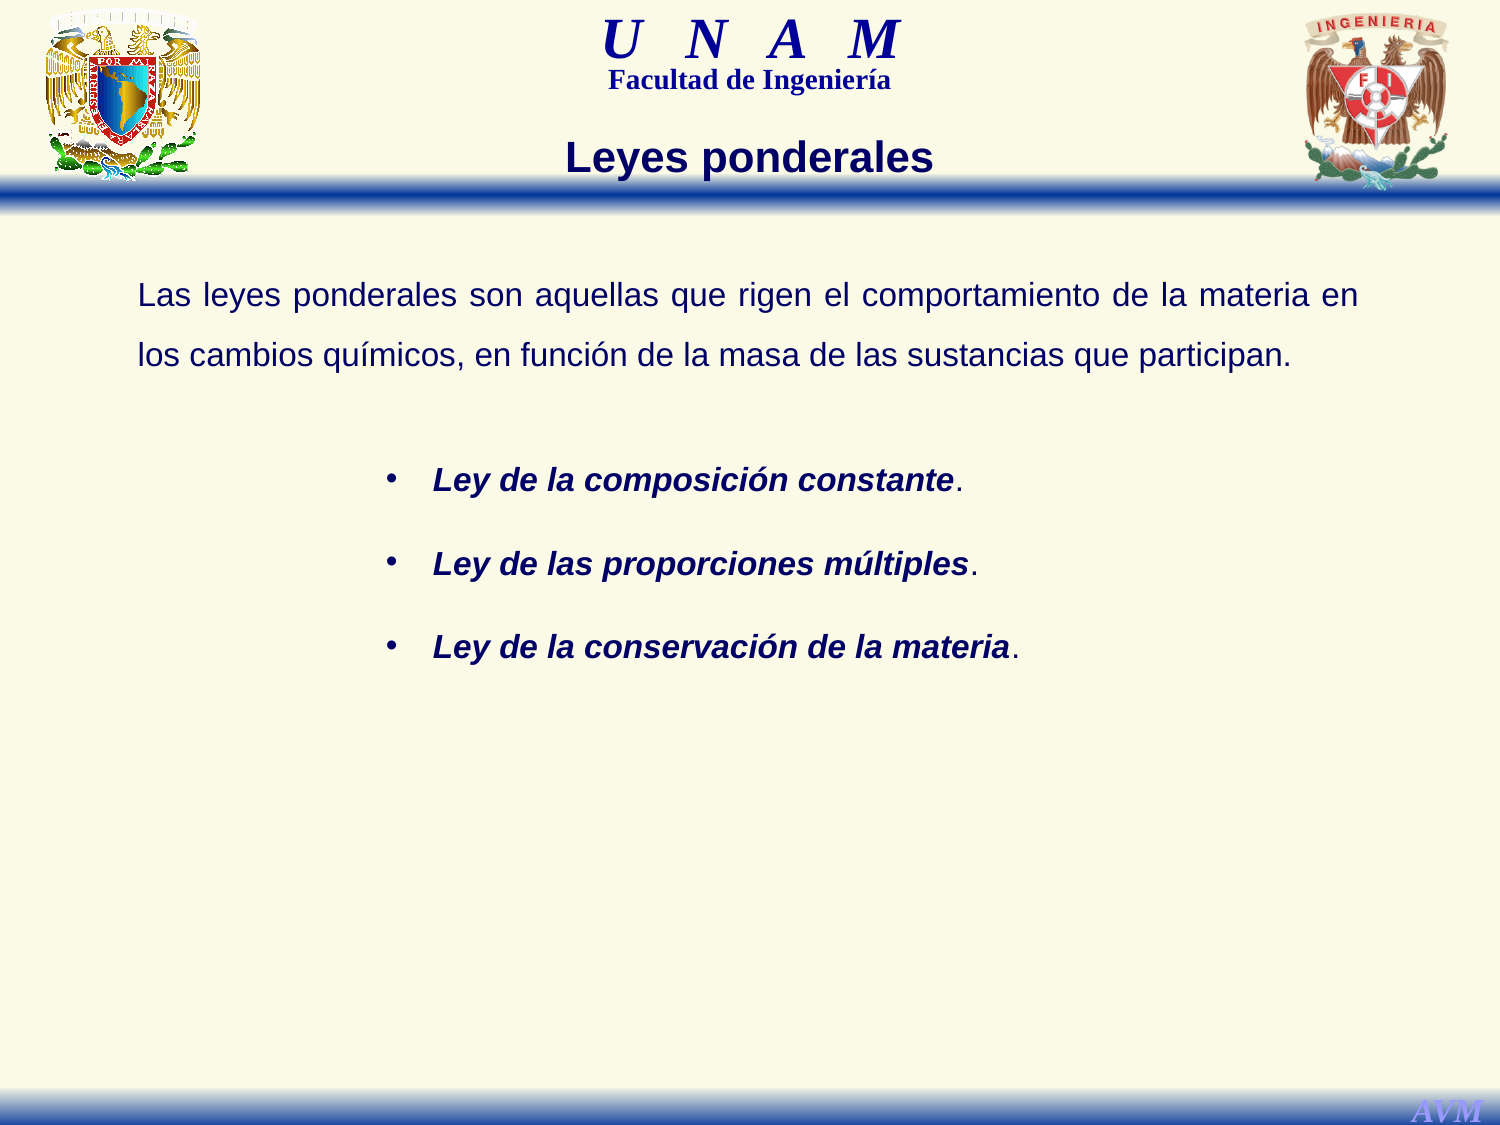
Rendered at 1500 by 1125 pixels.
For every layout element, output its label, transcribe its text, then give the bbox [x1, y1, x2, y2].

text_box Leyes ponderales [550, 120, 950, 189]
picture [1299, 5, 1453, 198]
picture [46, 8, 200, 181]
text_box Las leyes ponderales son aquellas que rigen el comportamiento de la materia en los cambios químicos, en función de la masa de las sustancias que participan. [123, 245, 1376, 381]
text_box Ley de la composición constante. Ley de las proporciones múltiples. Ley de la conservación de la materia. [371, 431, 1128, 673]
